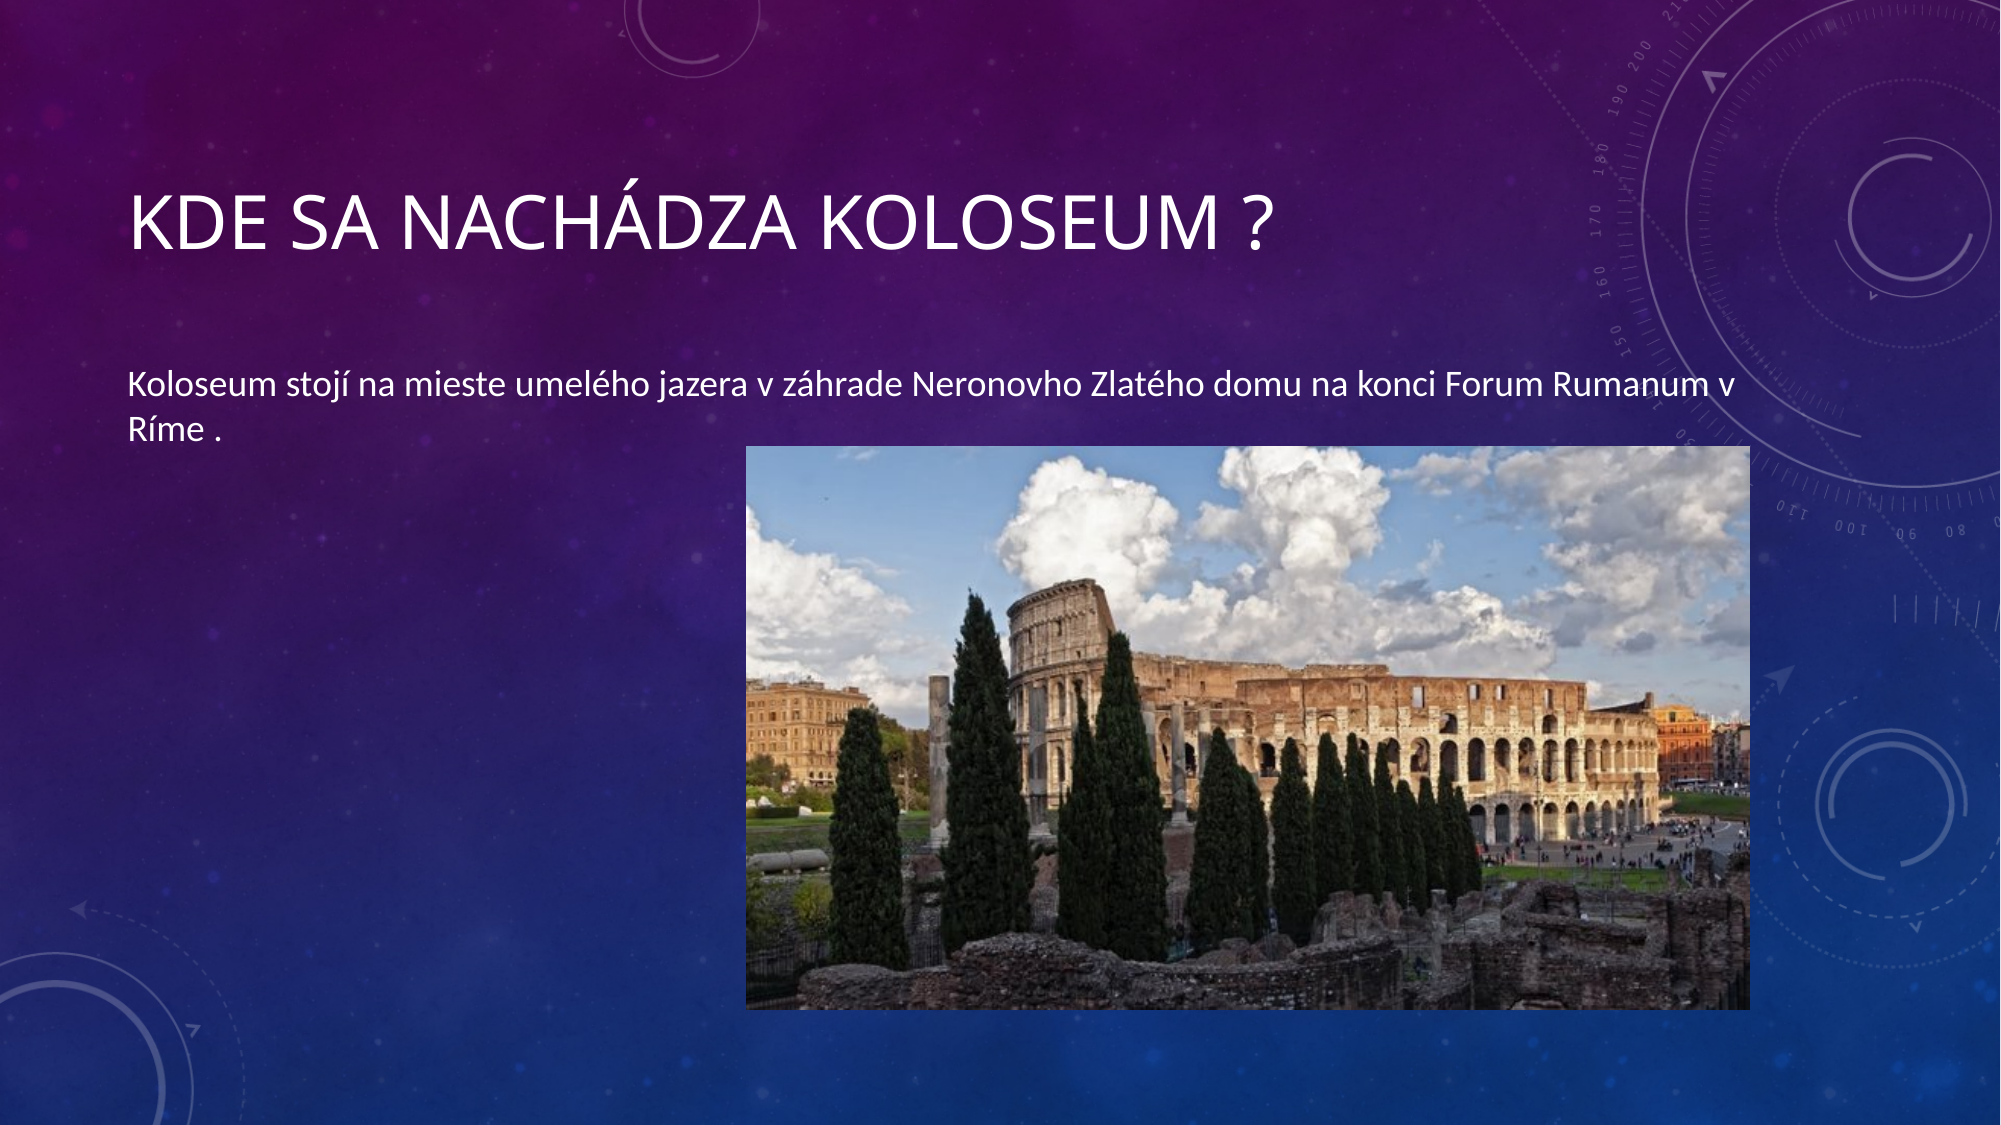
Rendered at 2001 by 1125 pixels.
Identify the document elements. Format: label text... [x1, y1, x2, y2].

list Koloseum stojí na mieste umelého jazera v záhrade Neronovho Zlatého domu na konci Forum Rumanum v Ríme . [112, 351, 1775, 950]
title Kde sa nachádza koloseum ? [112, 99, 1775, 339]
picture [0, 0, 2001, 1125]
